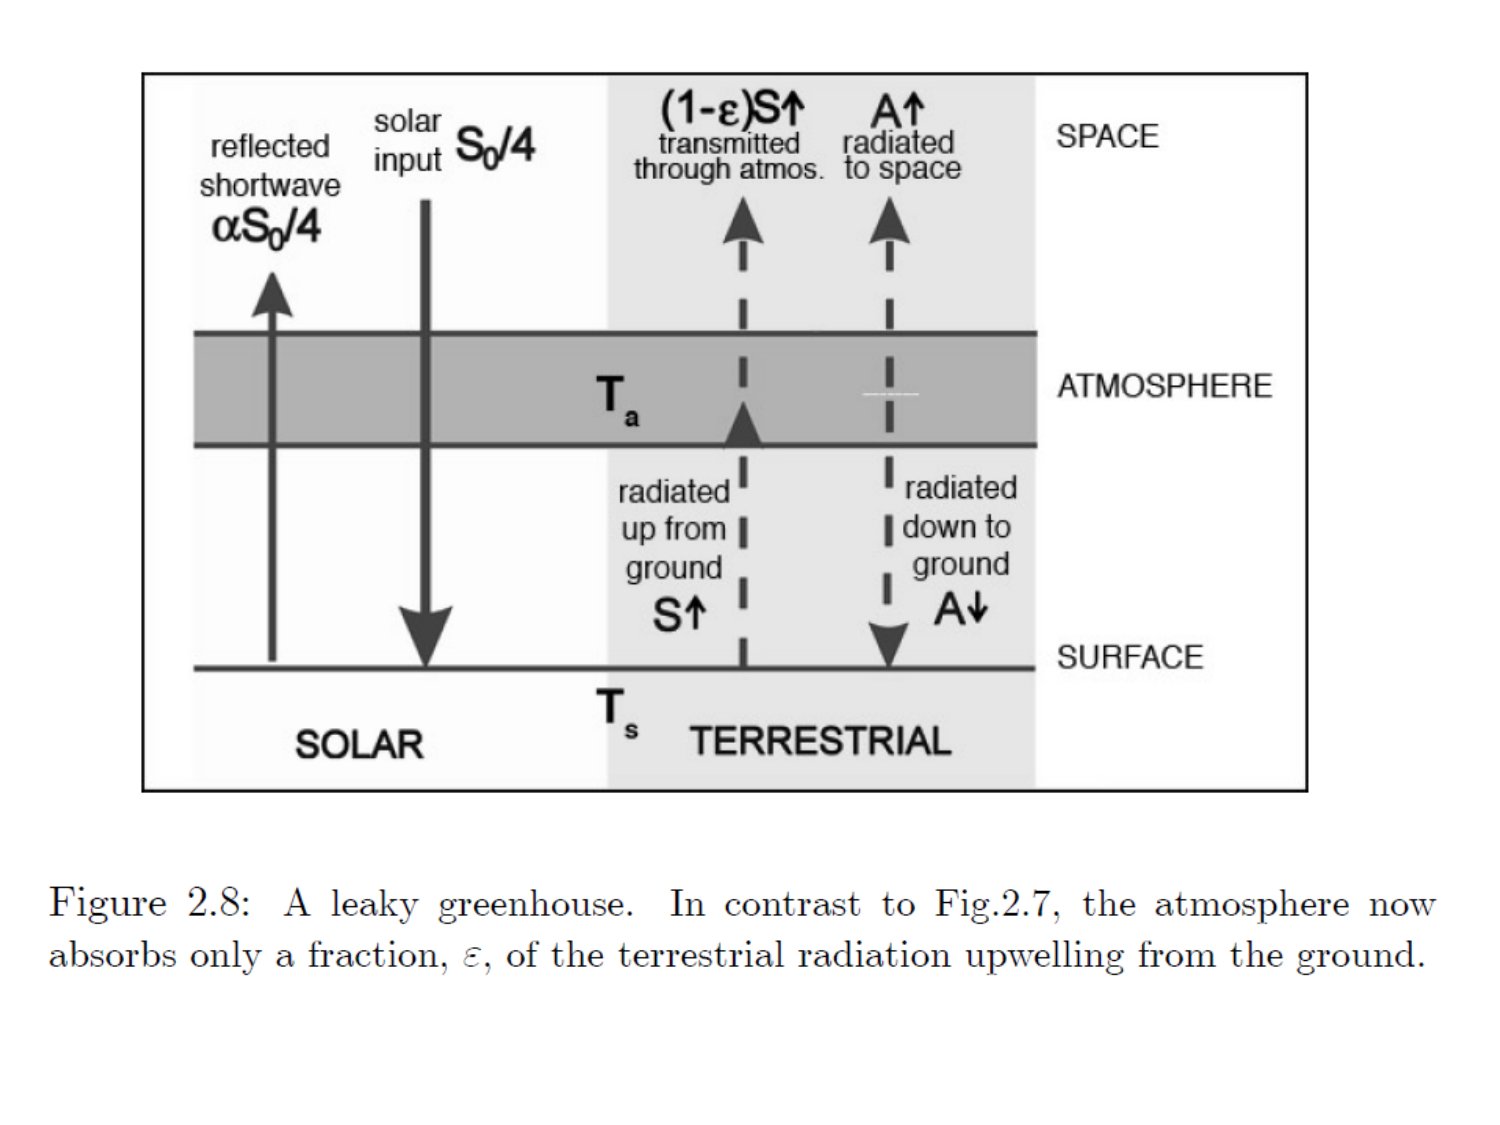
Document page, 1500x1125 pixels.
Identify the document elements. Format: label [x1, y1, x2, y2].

picture [24, 862, 1480, 989]
picture [76, 49, 1376, 829]
